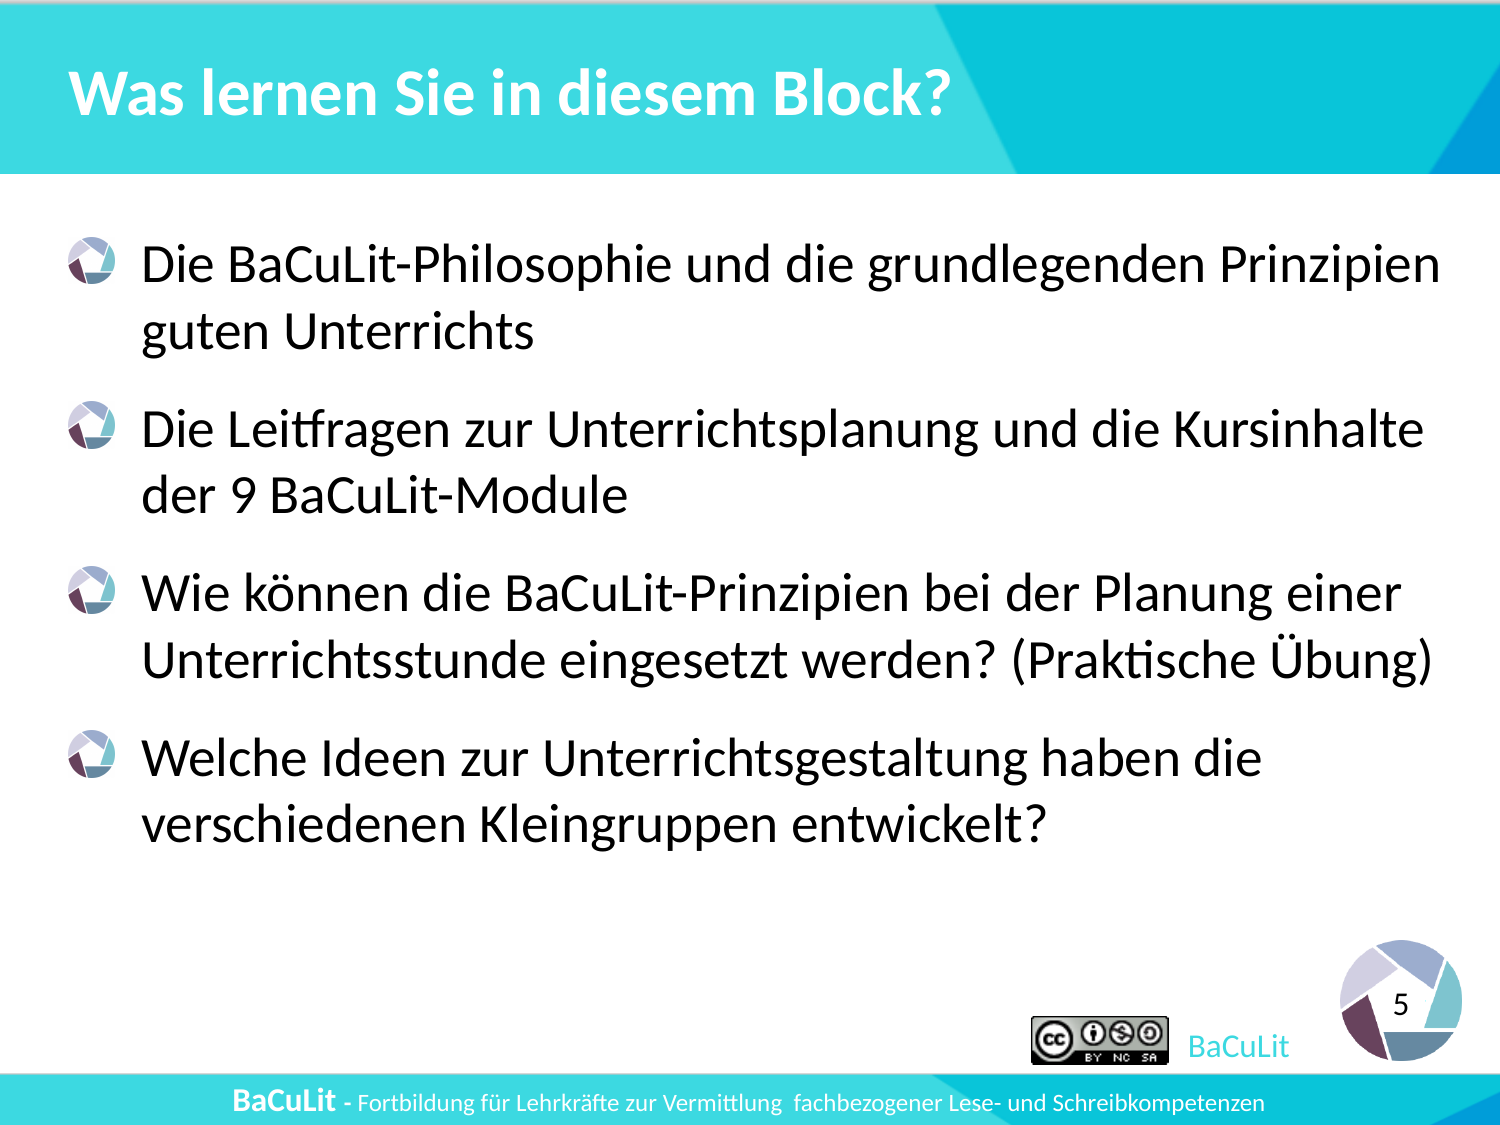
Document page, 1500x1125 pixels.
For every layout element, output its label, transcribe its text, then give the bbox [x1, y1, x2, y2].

picture [68, 401, 115, 449]
picture [68, 566, 115, 614]
picture [0, 1073, 1500, 1125]
picture [1340, 940, 1462, 1061]
picture [1031, 1016, 1169, 1065]
picture [68, 730, 115, 778]
picture [68, 237, 115, 284]
list Die BaCuLit-Philosophie und die grundlegenden Prinzipien guten Unterrichts Die Leitfragen zur Unterrichtsplanung und die Kursinhalte der 9 BaCuLit-Module Wie können die BaCuLit-Prinzipien bei der Planung einer Unterrichtsstunde eingesetzt werden? (Praktische Übung) Welche Ideen zur Unterrichtsgestaltung haben die verschiedenen Kleingruppen entwickelt? [53, 220, 1459, 894]
picture [0, 0, 1500, 174]
title Was lernen Sie in diesem Block? [53, 1, 1354, 176]
